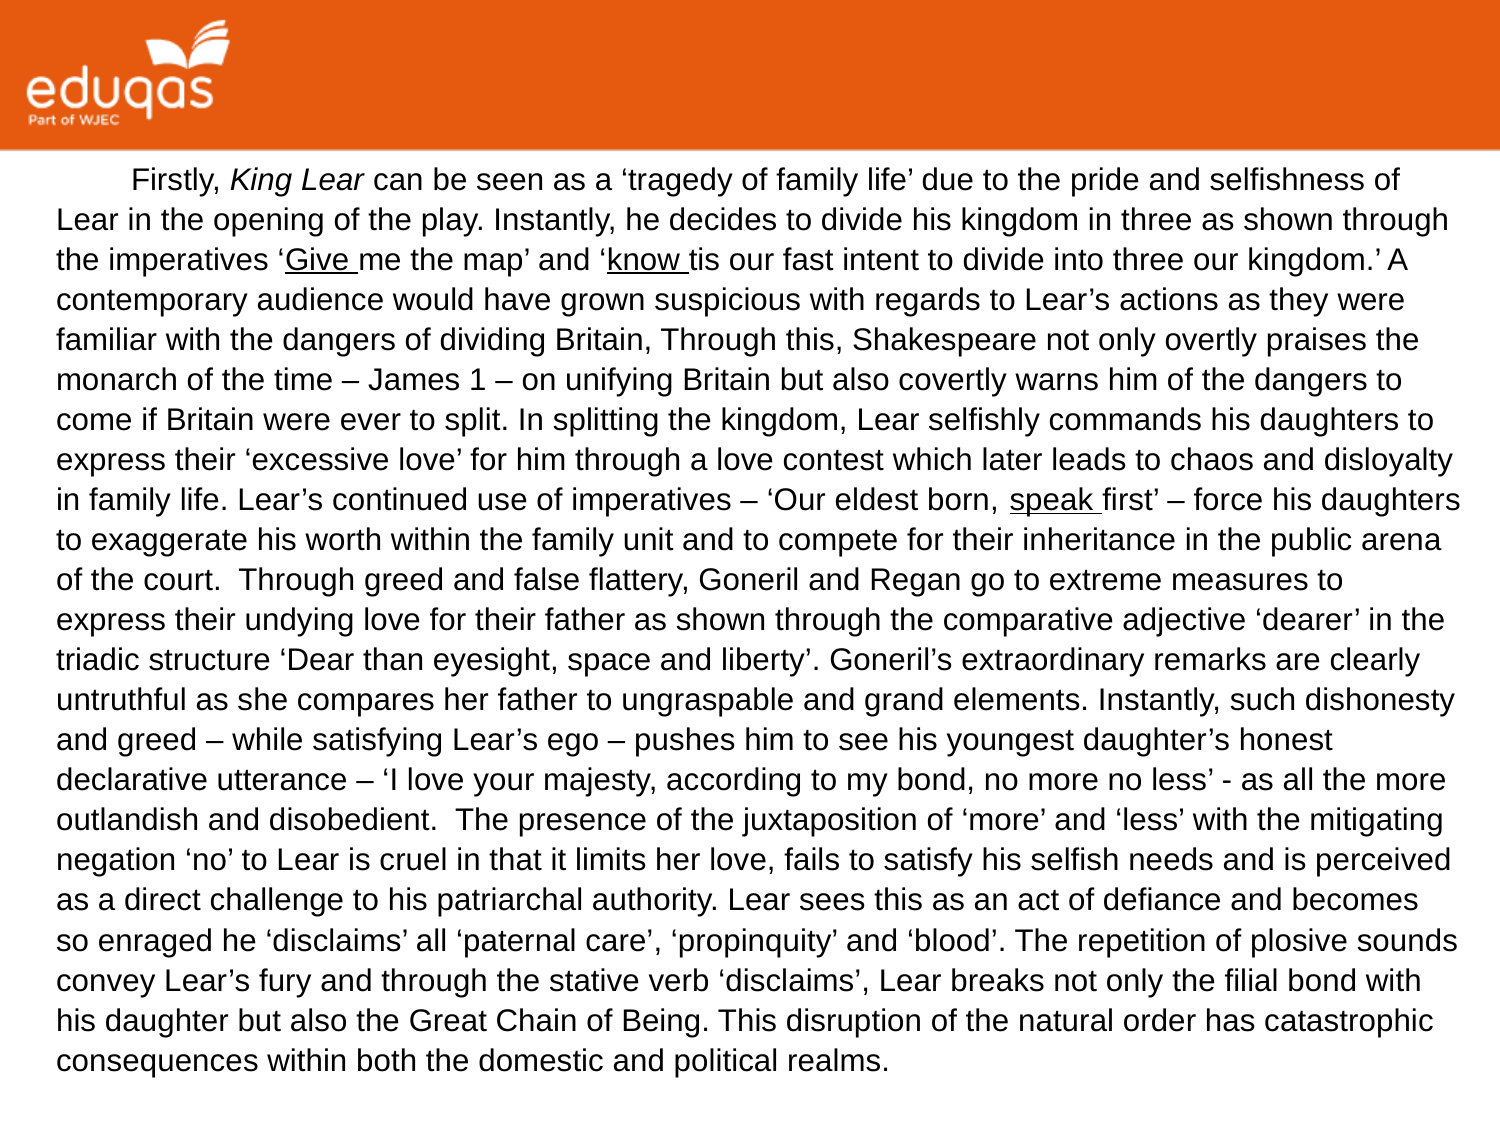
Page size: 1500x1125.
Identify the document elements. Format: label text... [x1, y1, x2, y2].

picture [0, 0, 1500, 215]
text_box Firstly, King Lear can be seen as a ‘tragedy of family life’ due to the pride and selfishness of Lear in the opening of the play. Instantly, he decides to divide his kingdom in three as shown through the imperatives ‘Give me the map’ and ‘know tis our fast intent to divide into three our kingdom.’ A contemporary audience would have grown suspicious with regards to Lear’s actions as they were familiar with the dangers of dividing Britain, Through this, Shakespeare not only overtly praises the monarch of the time – James 1 – on unifying Britain but also covertly warns him of the dangers to come if Britain were ever to split. In splitting the kingdom, Lear selfishly commands his daughters to express their ‘excessive love’ for him through a love contest which later leads to chaos and disloyalty in family life. Lear’s continued use of imperatives – ‘Our eldest born, speak first’ – force his daughters to exaggerate his worth within the family unit and to compete for their inheritance in the public arena of the court. Through greed and false flattery, Goneril and Regan go to extreme measures to express their undying love for their father as shown through the comparative adjective ‘dearer’ in the triadic structure ‘Dear than eyesight, space and liberty’. Goneril’s extraordinary remarks are clearly untruthful as she compares her father to ungraspable and grand elements. Instantly, such dishonesty and greed – while satisfying Lear’s ego – pushes him to see his youngest daughter’s honest declarative utterance – ‘I love your majesty, according to my bond, no more no less’ - as all the more outlandish and disobedient. The presence of the juxtaposition of ‘more’ and ‘less’ with the mitigating negation ‘no’ to Lear is cruel in that it limits her love, fails to satisfy his selfish needs and is perceived as a direct challenge to his patriarchal authority. Lear sees this as an act of defiance and becomes so enraged he ‘disclaims’ all ‘paternal care’, ‘propinquity’ and ‘blood’. The repetition of plosive sounds convey Lear’s fury and through the stative verb ‘disclaims’, Lear breaks not only the filial bond with his daughter but also the Great Chain of Being. This disruption of the natural order has catastrophic consequences within both the domestic and political realms. [41, 148, 1477, 1085]
